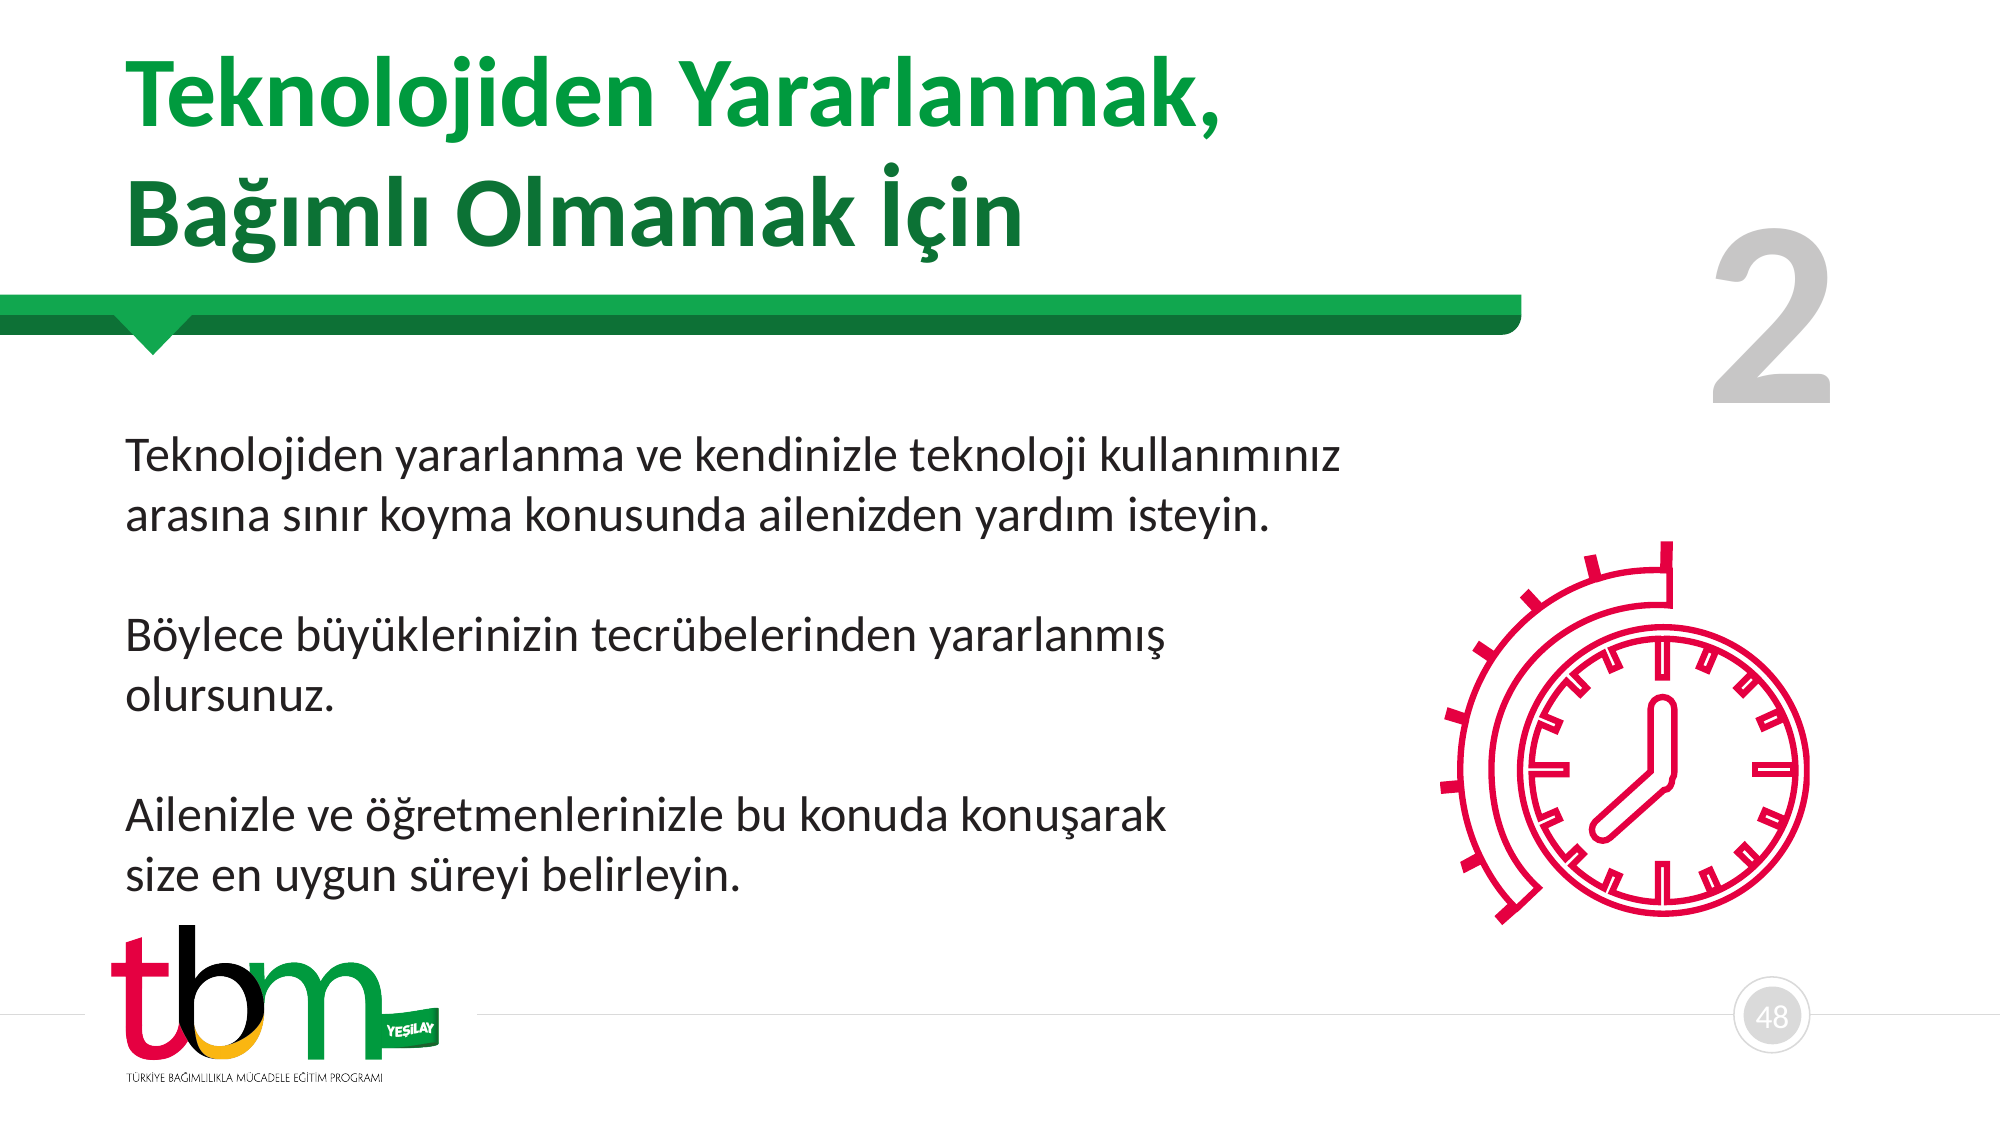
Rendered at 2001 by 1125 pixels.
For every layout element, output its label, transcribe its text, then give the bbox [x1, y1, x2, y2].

picture [1440, 541, 1810, 926]
text_box 2 [1689, 129, 1855, 464]
text_box Teknolojiden yararlanma ve kendinizle teknoloji kullanımınız arasına sınır koyma konusunda ailenizden yardım isteyin. Böylece büyüklerinizin tecrübelerinden yararlanmış olursunuz. Ailenizle ve öğretmenlerinizle bu konuda konuşarak size en uygun süreyi belirleyin. [110, 414, 1396, 909]
text_box Teknolojiden Yararlanmak, Bağımlı Olmamak İçin [110, 19, 1326, 275]
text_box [0, 294, 1522, 356]
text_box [0, 925, 2000, 1082]
